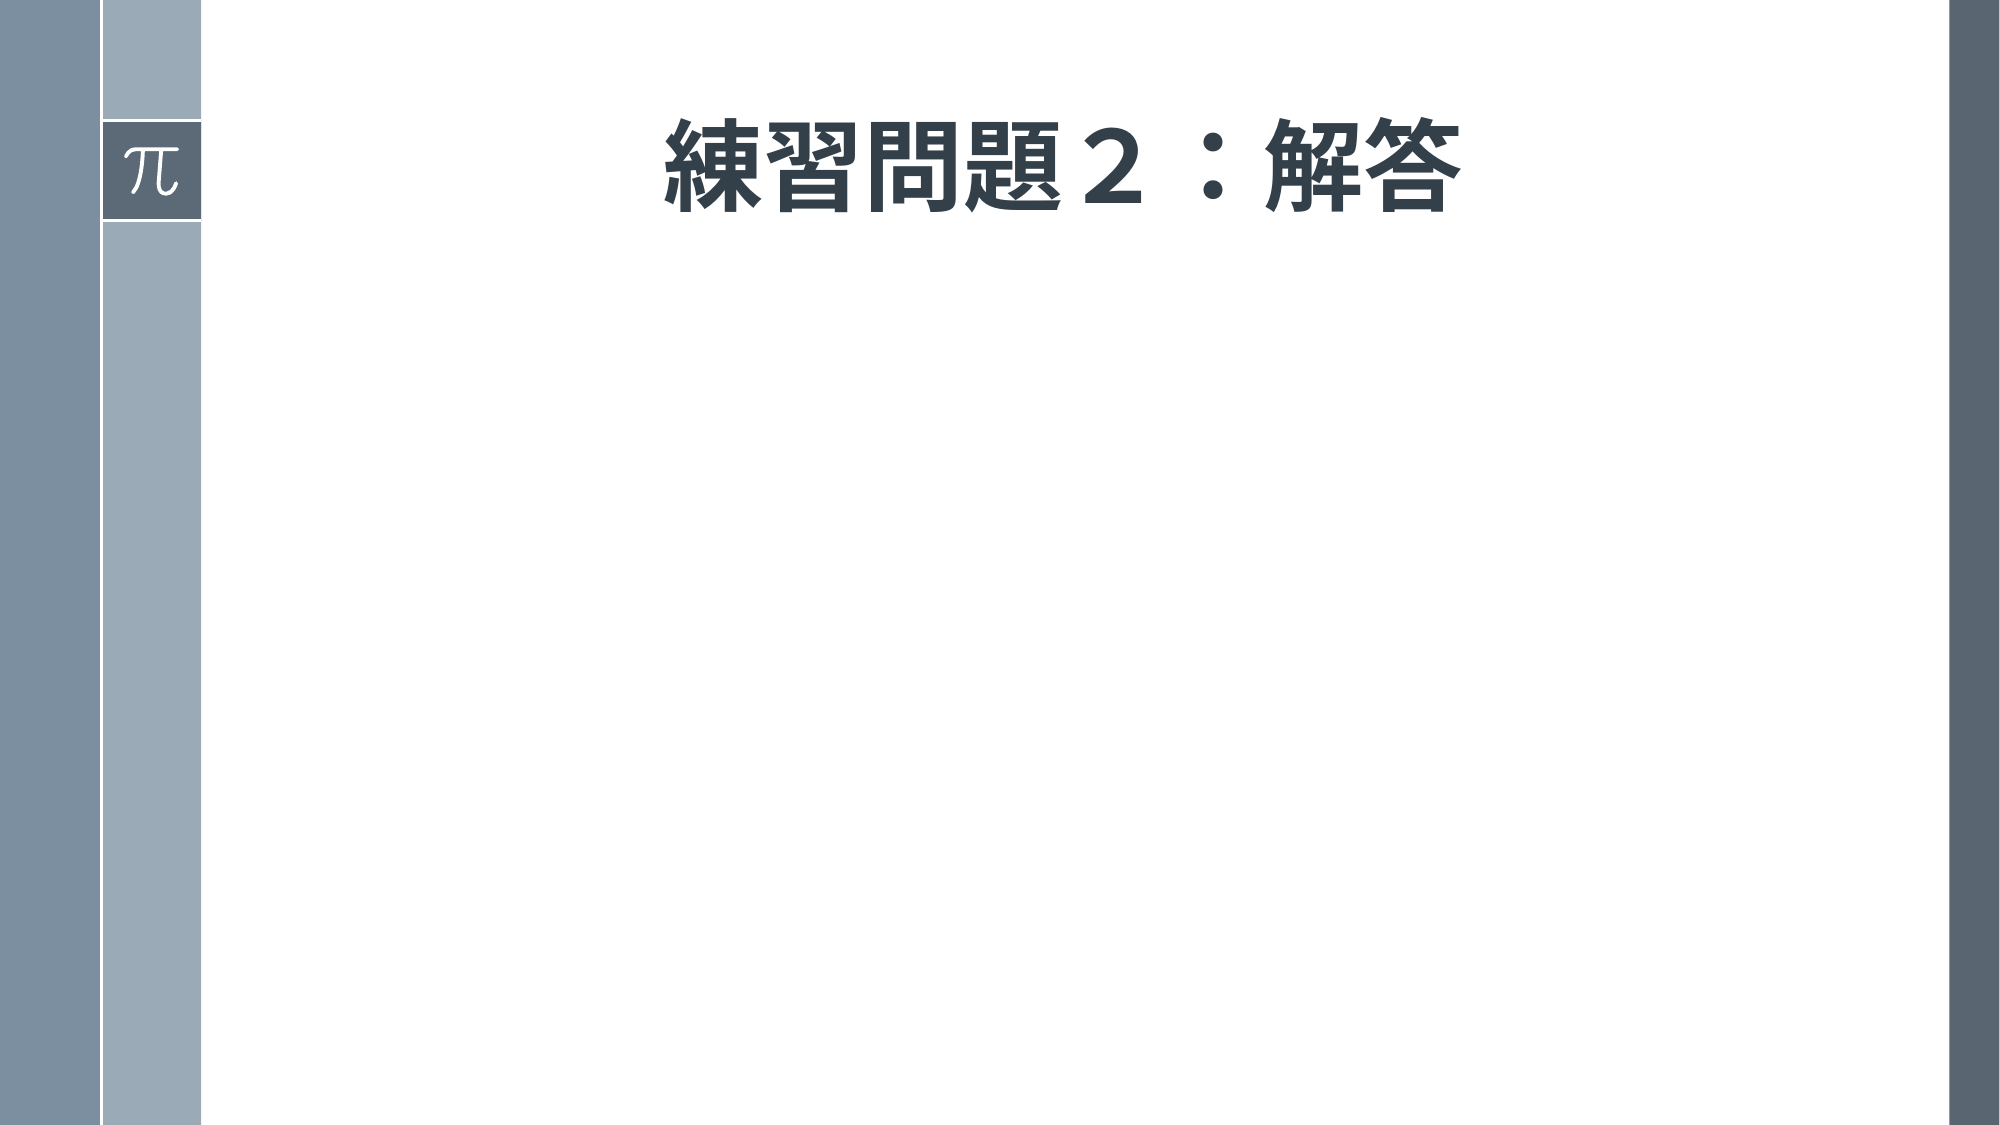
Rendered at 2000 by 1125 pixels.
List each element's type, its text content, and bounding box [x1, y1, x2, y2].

title 練習問題２：解答 [261, 29, 1867, 233]
